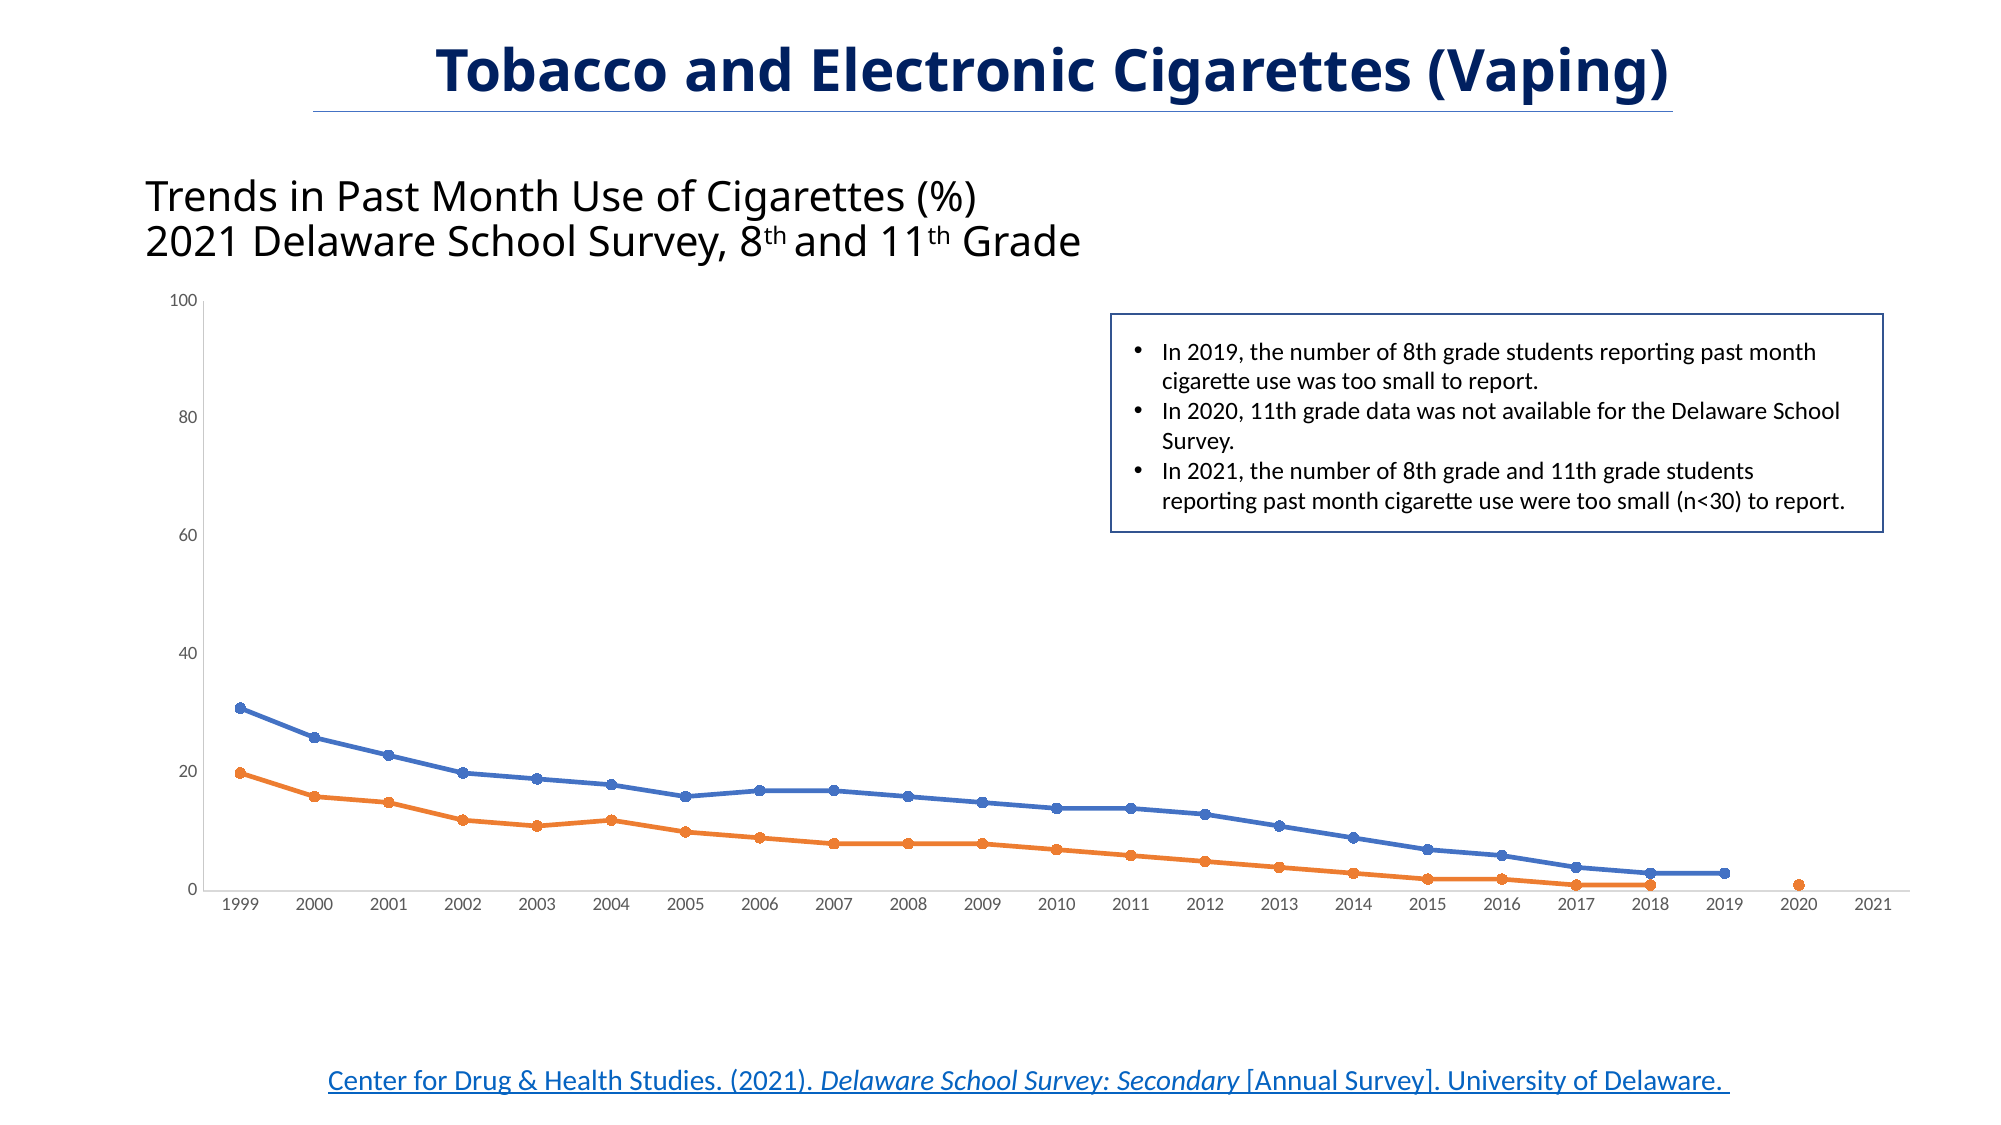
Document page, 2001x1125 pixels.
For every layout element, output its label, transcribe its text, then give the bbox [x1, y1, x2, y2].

title Trends in Past Month Use of Cigarettes (%) 2021 Delaware School Survey, 8th and 11th Grade [130, 111, 1912, 255]
text_box Tobacco and Electronic Cigarettes (Vaping) [420, 25, 1735, 111]
text_box Center for Drug & Health Studies. (2021). Delaware School Survey: Secondary [Annual Survey]. University of Delaware. [313, 1053, 1749, 1104]
chart [71, 255, 1912, 997]
